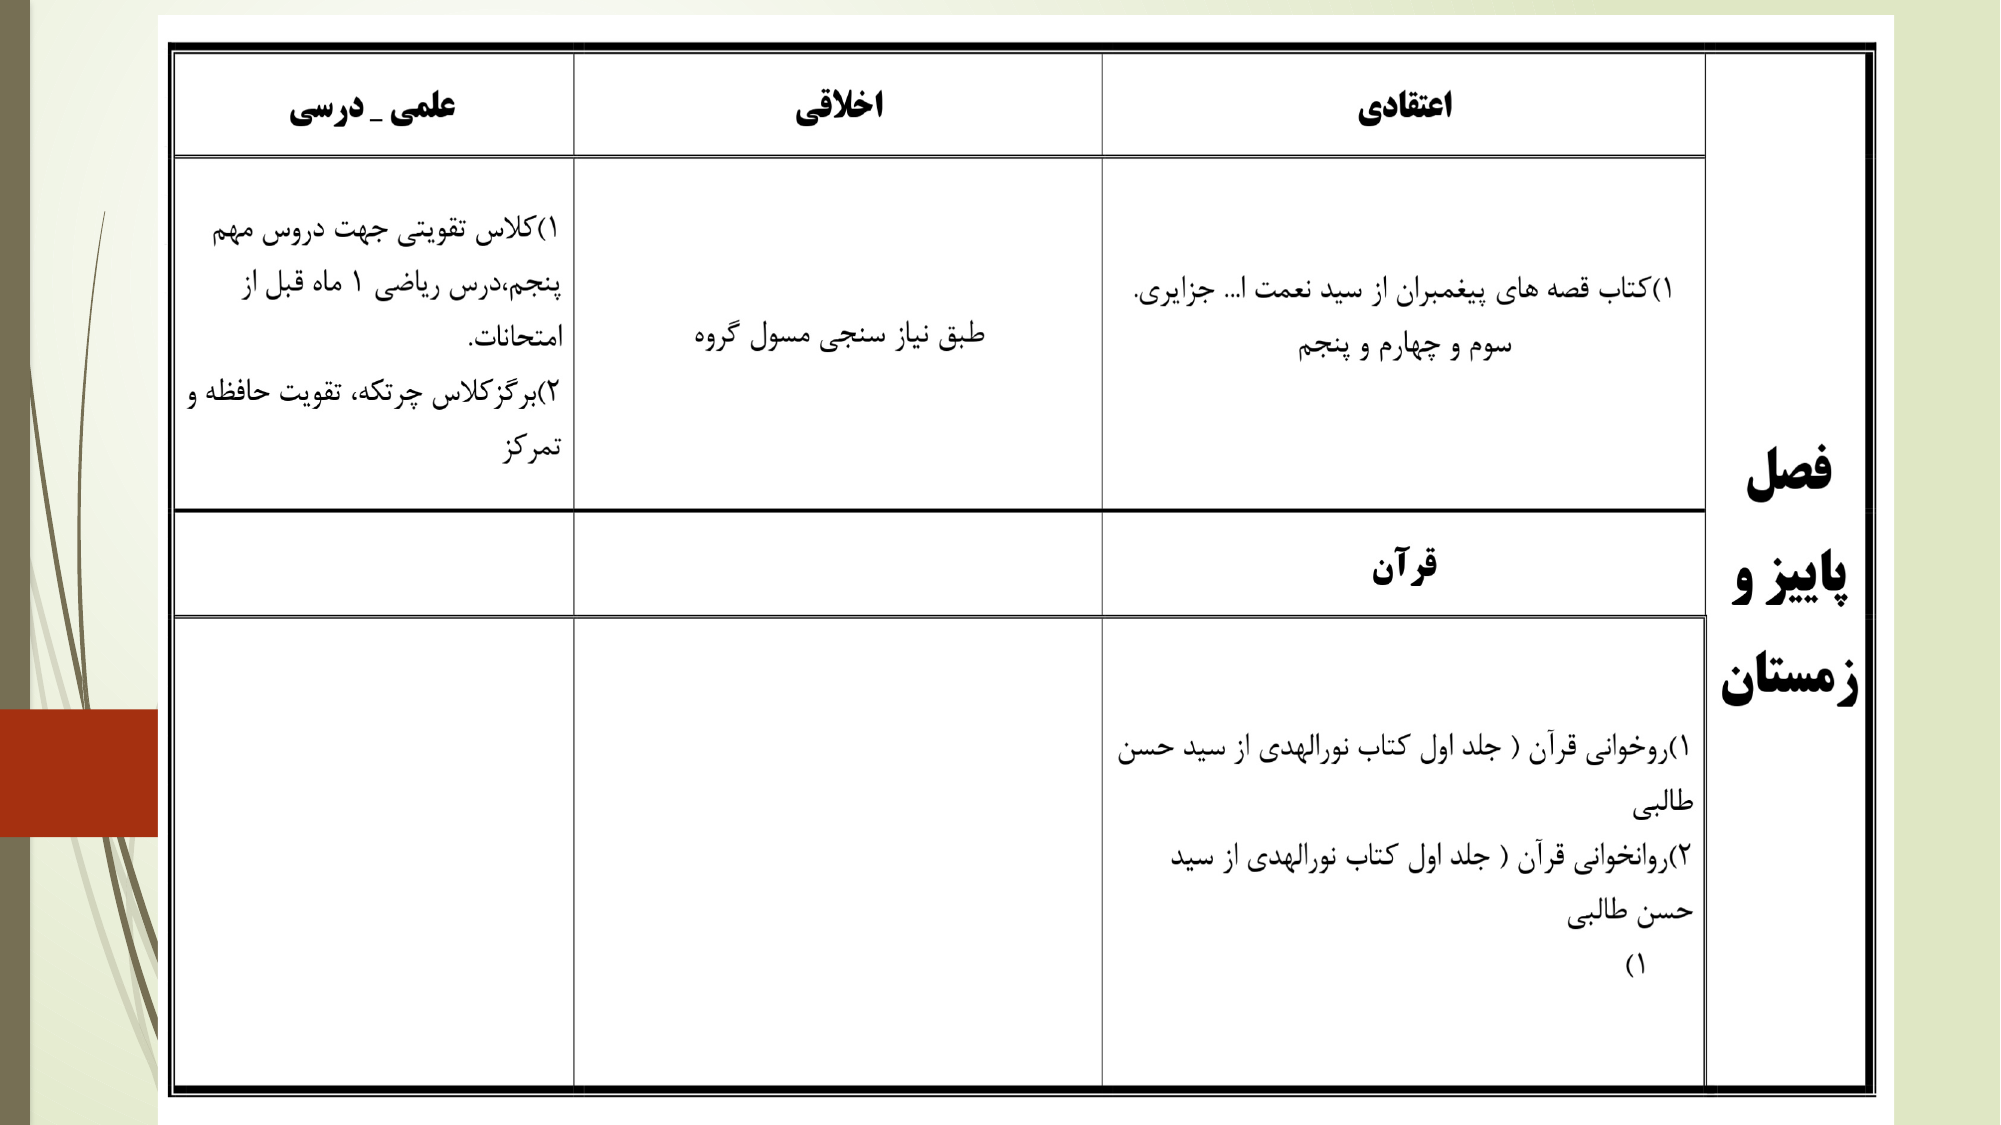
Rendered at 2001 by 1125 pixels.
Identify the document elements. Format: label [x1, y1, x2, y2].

picture [157, 15, 1895, 1125]
